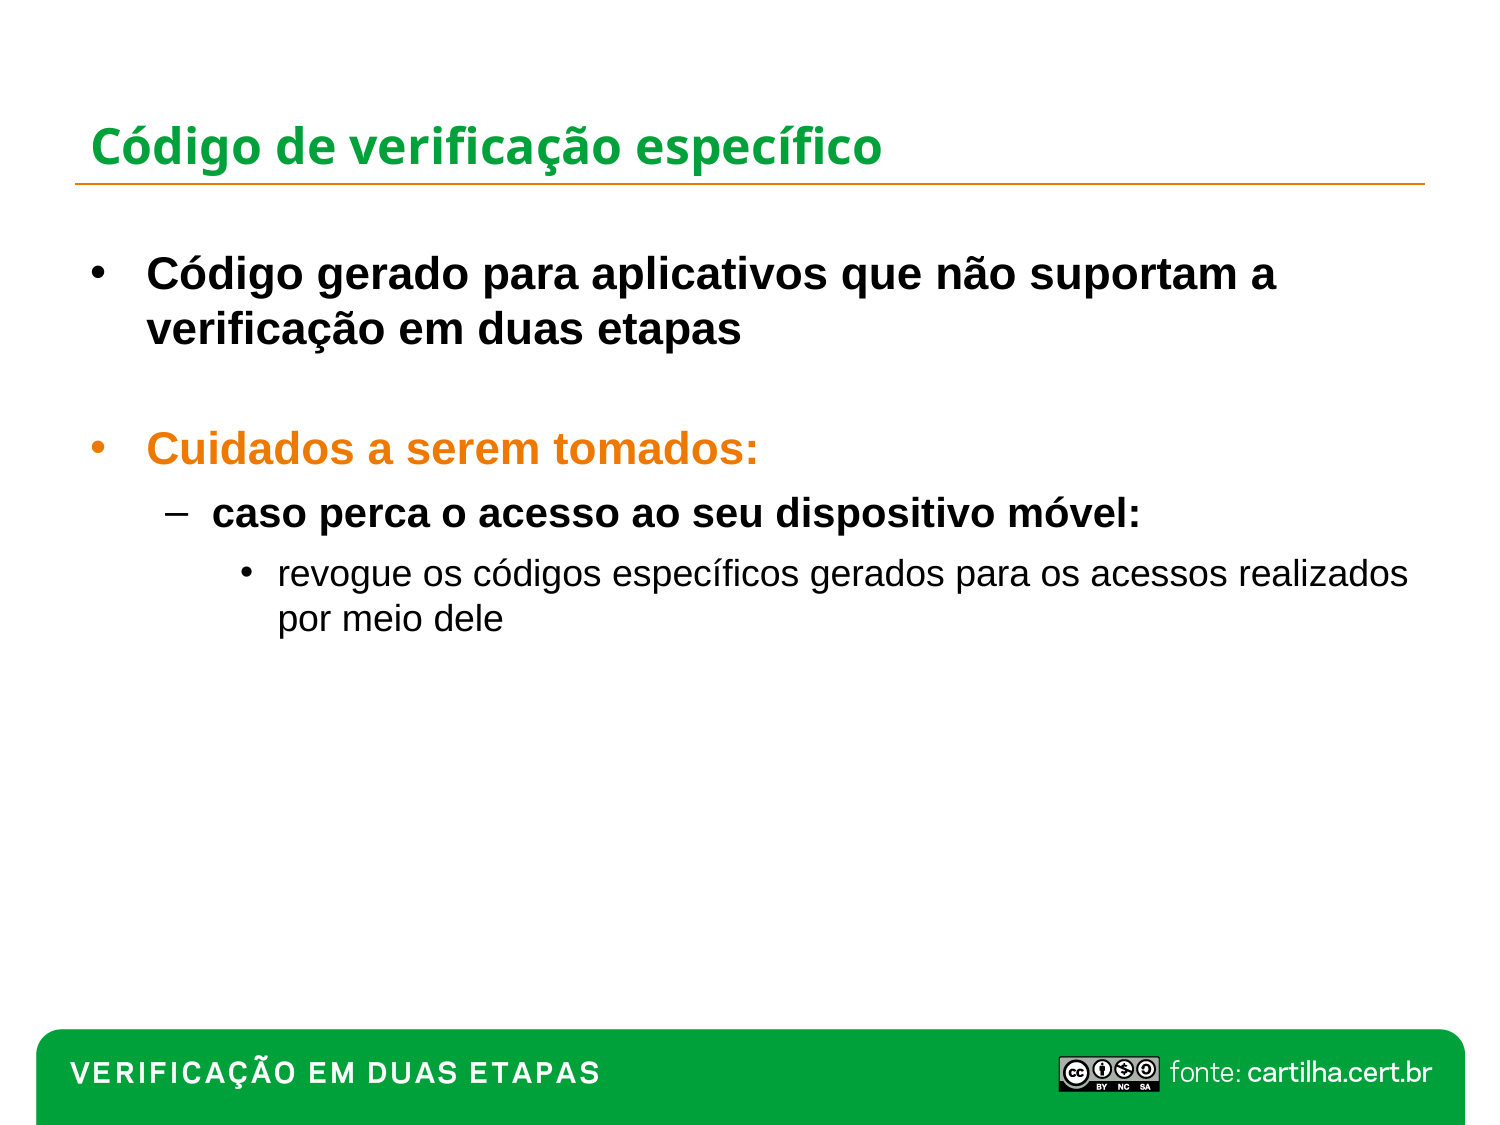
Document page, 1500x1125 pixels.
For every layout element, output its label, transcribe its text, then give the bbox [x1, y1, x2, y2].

picture [0, 0, 1500, 1125]
title Código de verificação específico [75, 54, 1425, 182]
list Código gerado para aplicativos que não suportam a verificação em duas etapas Cuidados a serem tomados: caso perca o acesso ao seu dispositivo móvel: revogue os códigos específicos gerados para os acessos realizados por meio dele [75, 236, 1425, 979]
